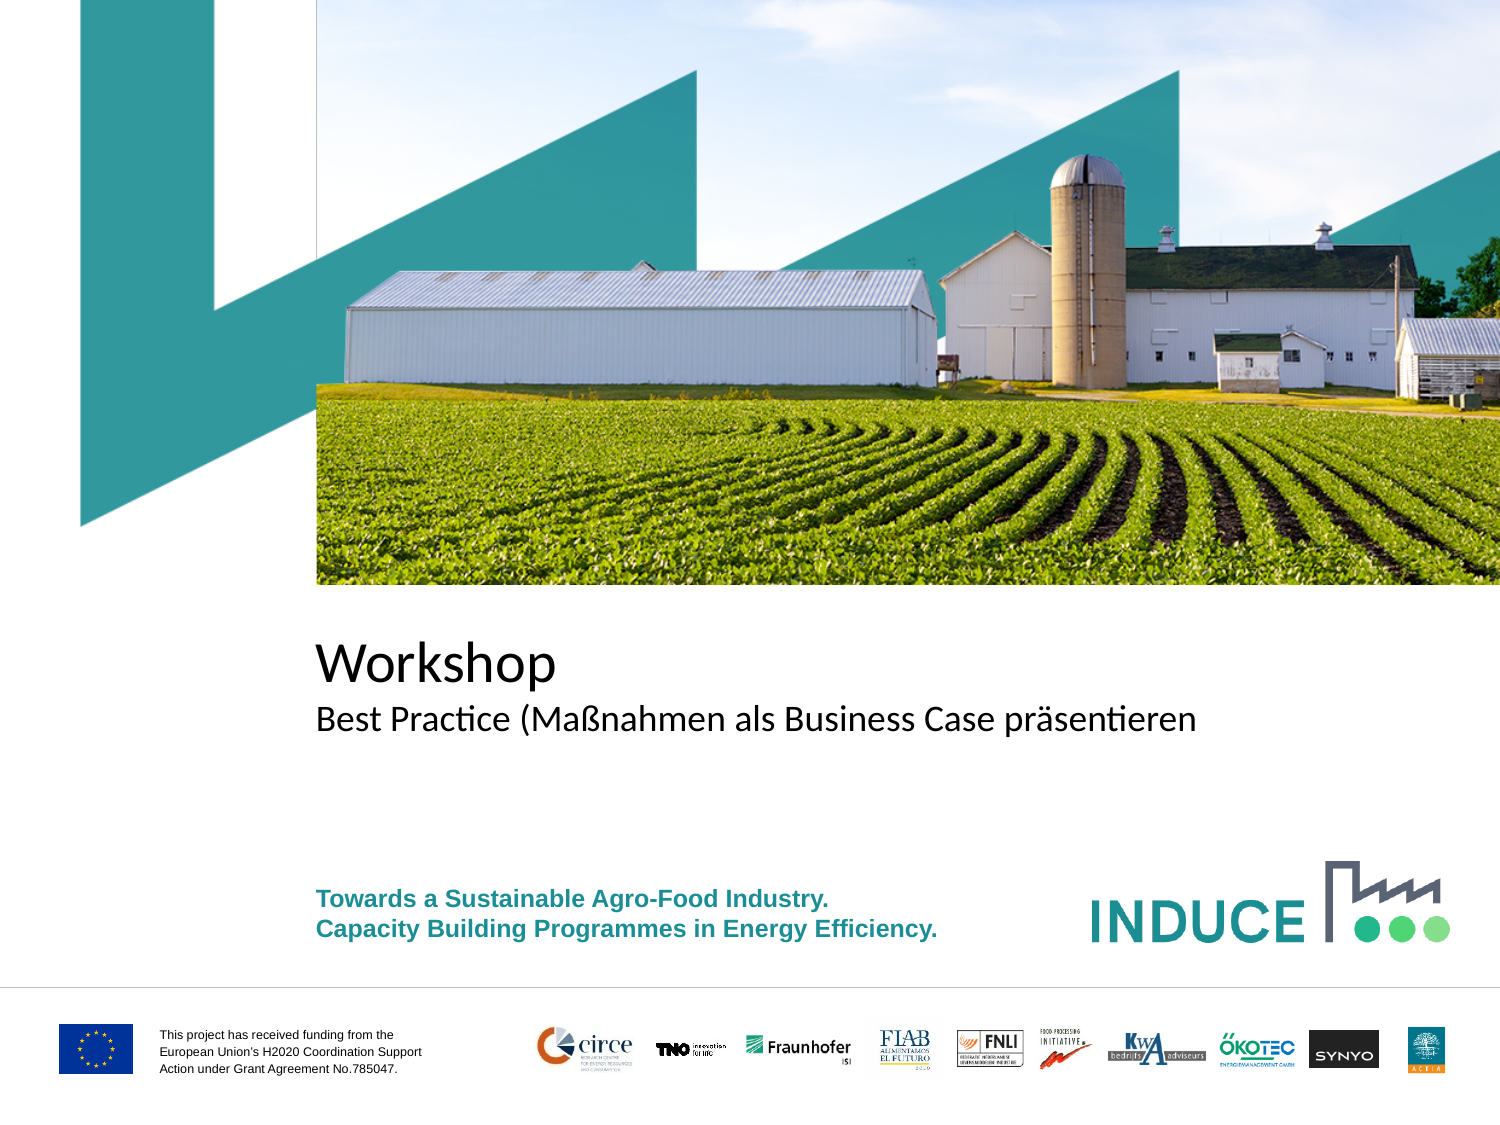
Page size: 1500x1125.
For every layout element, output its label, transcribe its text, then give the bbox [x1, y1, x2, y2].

picture [11, 0, 1500, 585]
picture [647, 1037, 731, 1062]
picture [1392, 1016, 1459, 1083]
picture [534, 1025, 634, 1074]
picture [59, 1024, 134, 1074]
picture [957, 1030, 1024, 1068]
picture [745, 1034, 852, 1065]
text_box Towards a Sustainable Agro-Food Industry. Capacity Building Programmes in Energy Efficiency. [301, 874, 1010, 950]
picture [1088, 857, 1454, 946]
picture [865, 1017, 944, 1082]
text_box This project has received funding from the European Union’s H2020 Coordination Support Action under Grant Agreement No.785047. [144, 1017, 458, 1080]
text_box Workshop Best Practice (Maßnahmen als Business Case präsentieren [301, 616, 1379, 747]
picture [1037, 1026, 1094, 1073]
picture [1107, 1033, 1206, 1066]
picture [1219, 1032, 1295, 1067]
picture [1308, 1030, 1379, 1069]
